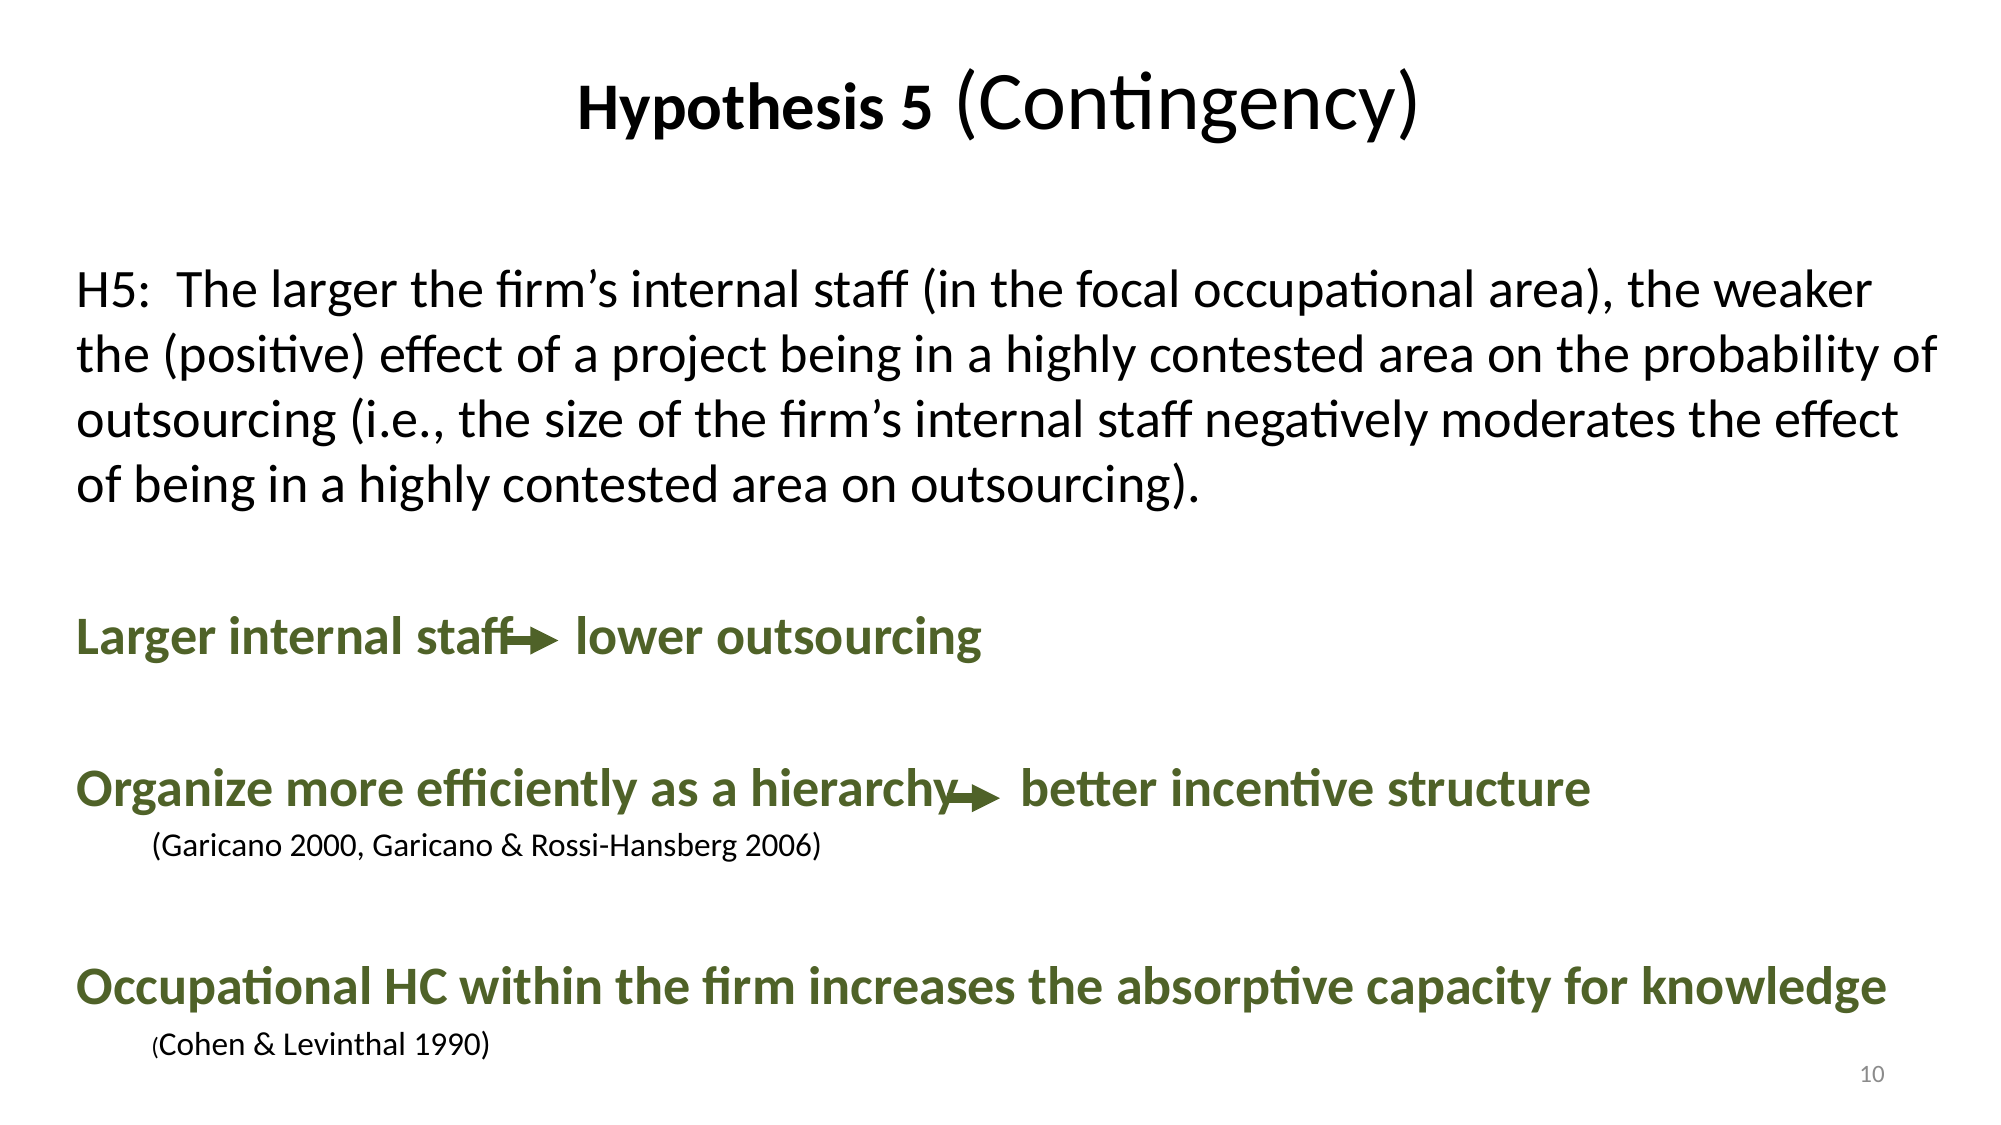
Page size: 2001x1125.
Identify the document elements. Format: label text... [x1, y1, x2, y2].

list H5: The larger the firm’s internal staff (in the focal occupational area), the weaker the (positive) effect of a project being in a highly contested area on the probability of outsourcing (i.e., the size of the firm’s internal staff negatively moderates the effect of being in a highly contested area on outsourcing). Larger internal staff lower outsourcing Organize more efficiently as a hierarchy better incentive structure (Garicano 2000, Garicano & Rossi-Hansberg 2006) Occupational HC within the firm increases the absorptive capacity for knowledge (Cohen & Levinthal 1990) [61, 245, 1974, 1125]
text_box [1116, 477, 1761, 884]
title Hypothesis 5 (Contingency) [0, 23, 2000, 168]
slide_number 10 [1433, 1042, 1900, 1103]
